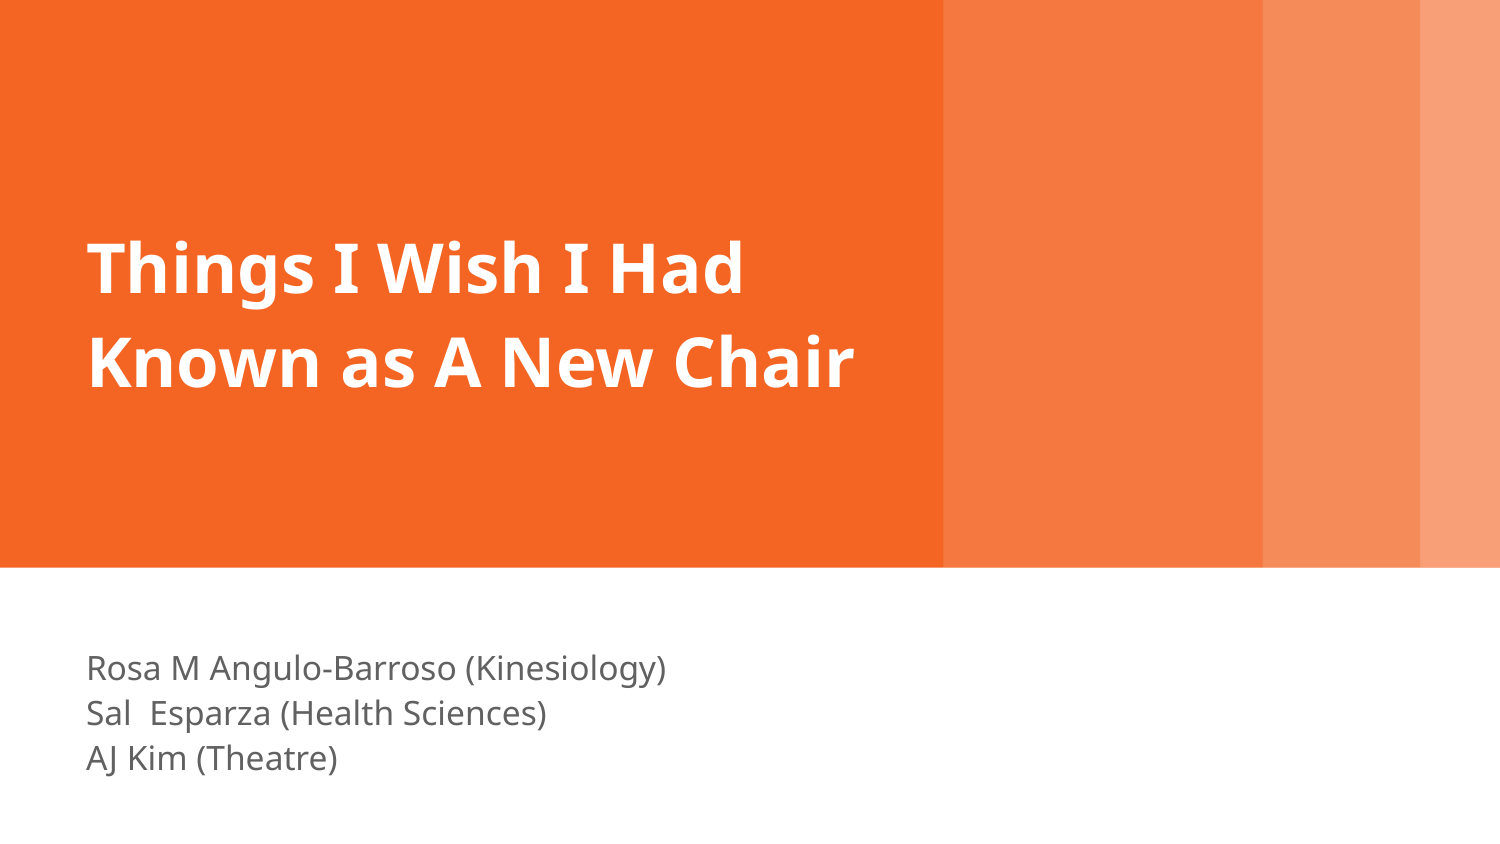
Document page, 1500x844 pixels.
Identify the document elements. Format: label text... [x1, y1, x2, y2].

subtitle Rosa M Angulo-Barroso (Kinesiology) Sal Esparza (Health Sciences) AJ Kim (Theatre) [71, 583, 1034, 798]
title Things I Wish I Had Known as A New Chair August 20, 2021 [71, 204, 912, 583]
